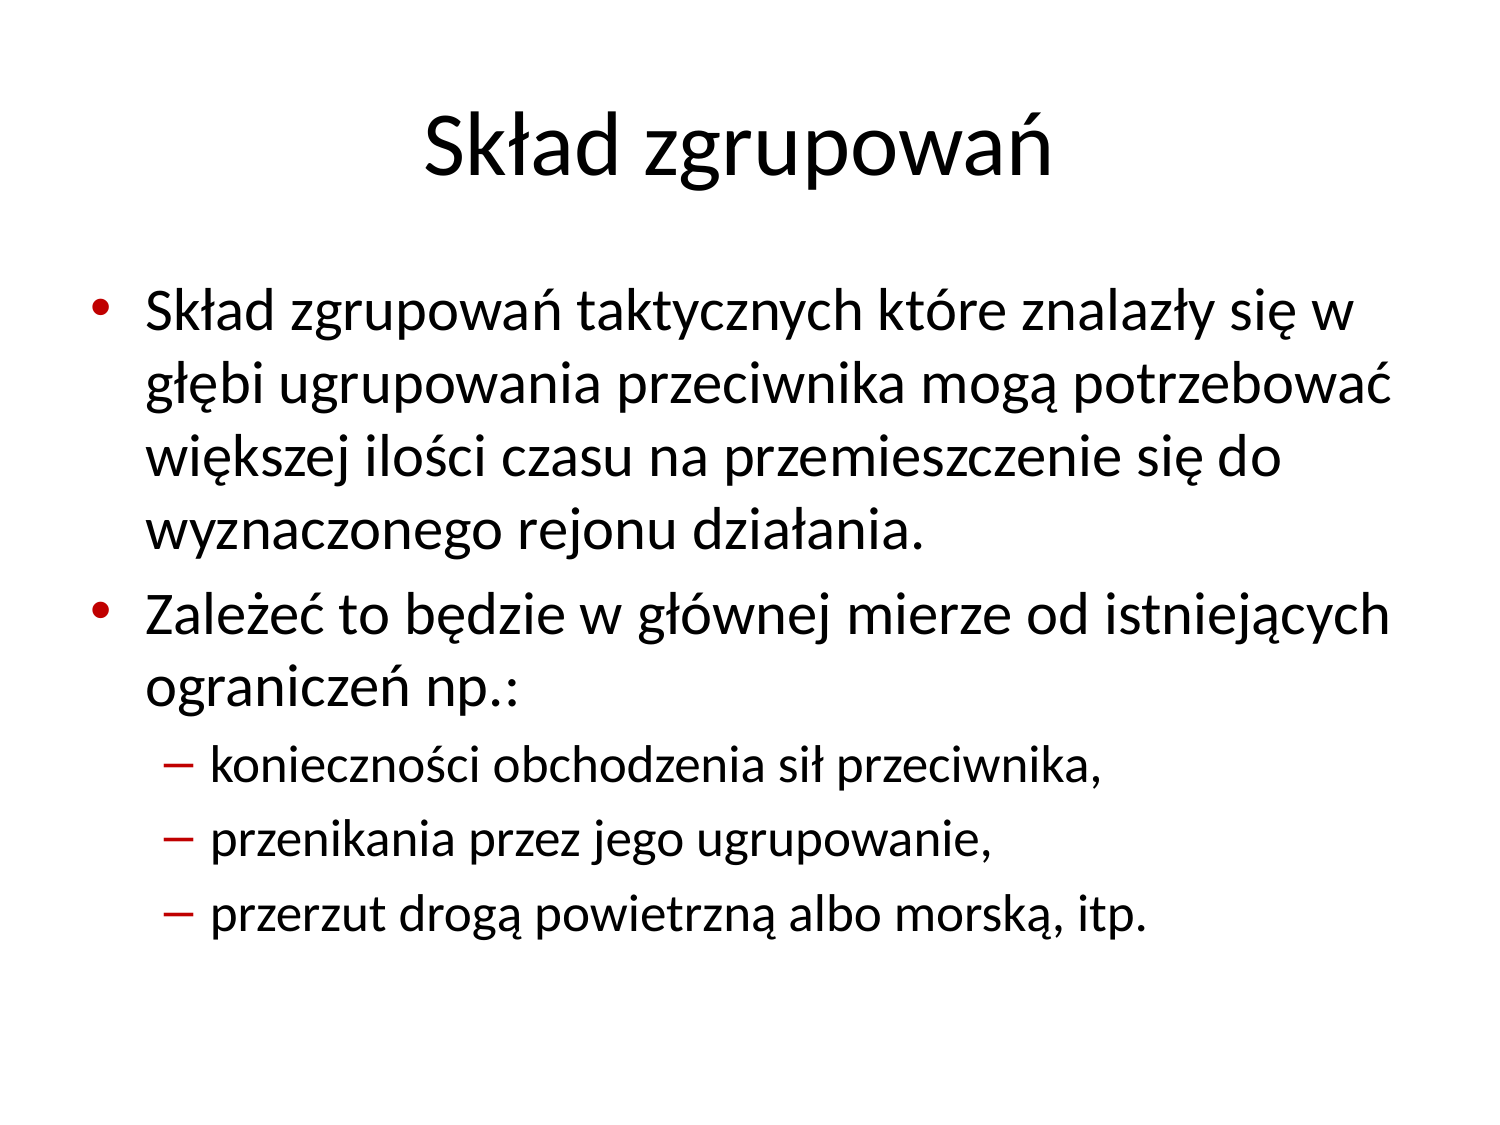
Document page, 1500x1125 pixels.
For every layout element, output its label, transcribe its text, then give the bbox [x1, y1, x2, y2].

title Skład zgrupowań [75, 45, 1425, 233]
list Skład zgrupowań taktycznych które znalazły się w głębi ugrupowania przeciwnika mogą potrzebować większej ilości czasu na przemieszczenie się do wyznaczonego rejonu działania. Zależeć to będzie w głównej mierze od istniejących ograniczeń np.: konieczności obchodzenia sił przeciwnika, przenikania przez jego ugrupowanie, przerzut drogą powietrzną albo morską, itp. [75, 262, 1425, 1005]
